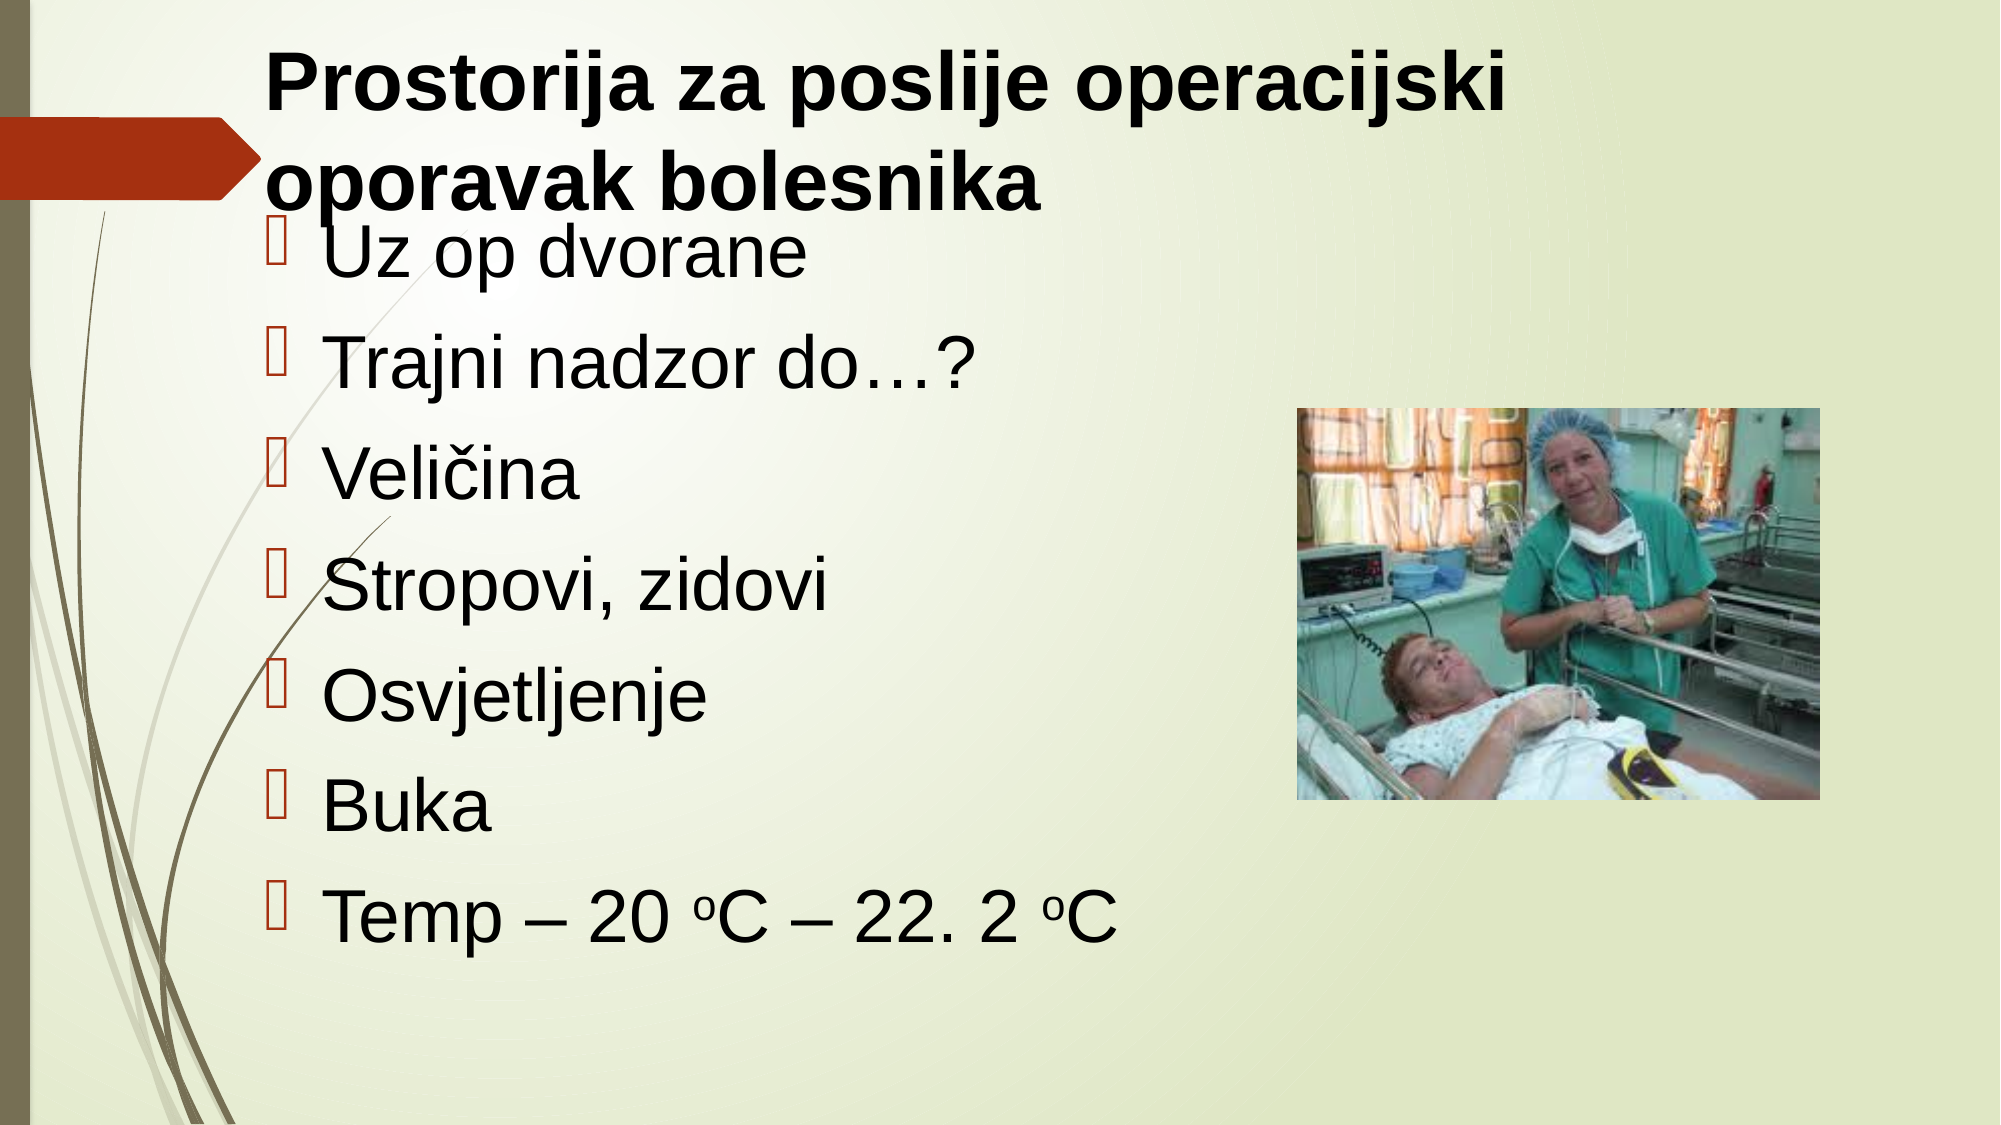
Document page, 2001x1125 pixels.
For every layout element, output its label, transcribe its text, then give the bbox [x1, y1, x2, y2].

picture [1296, 407, 1821, 800]
title Prostorija za poslije operacijski oporavak bolesnika [249, 19, 1733, 195]
list Uz op dvorane Trajni nadzor do…? Veličina Stropovi, zidovi Osvjetljenje Buka Temp – 20 oC – 22. 2 oC [249, 195, 1750, 1053]
